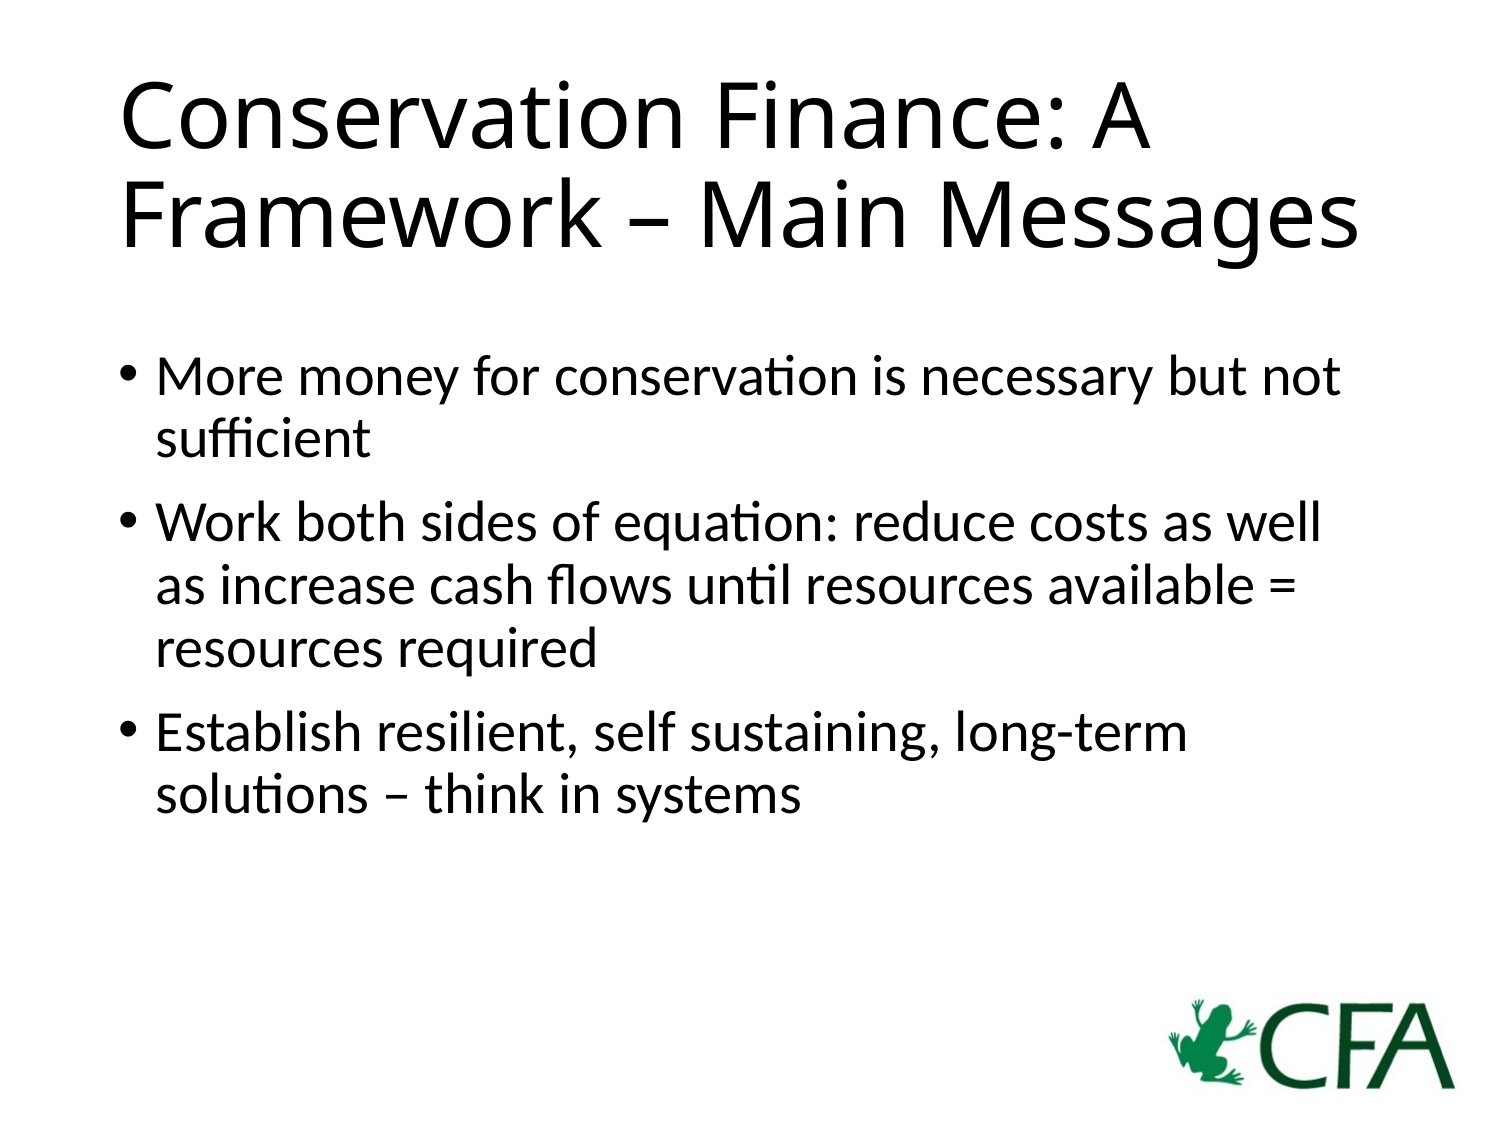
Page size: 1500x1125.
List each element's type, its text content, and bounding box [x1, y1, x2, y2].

picture [1122, 964, 1500, 1125]
list More money for conservation is necessary but not sufficient Work both sides of equation: reduce costs as well as increase cash flows until resources available = resources required Establish resilient, self sustaining, long-term solutions – think in systems [103, 337, 1397, 876]
title Conservation Finance: A Framework – Main Messages [103, 59, 1397, 278]
